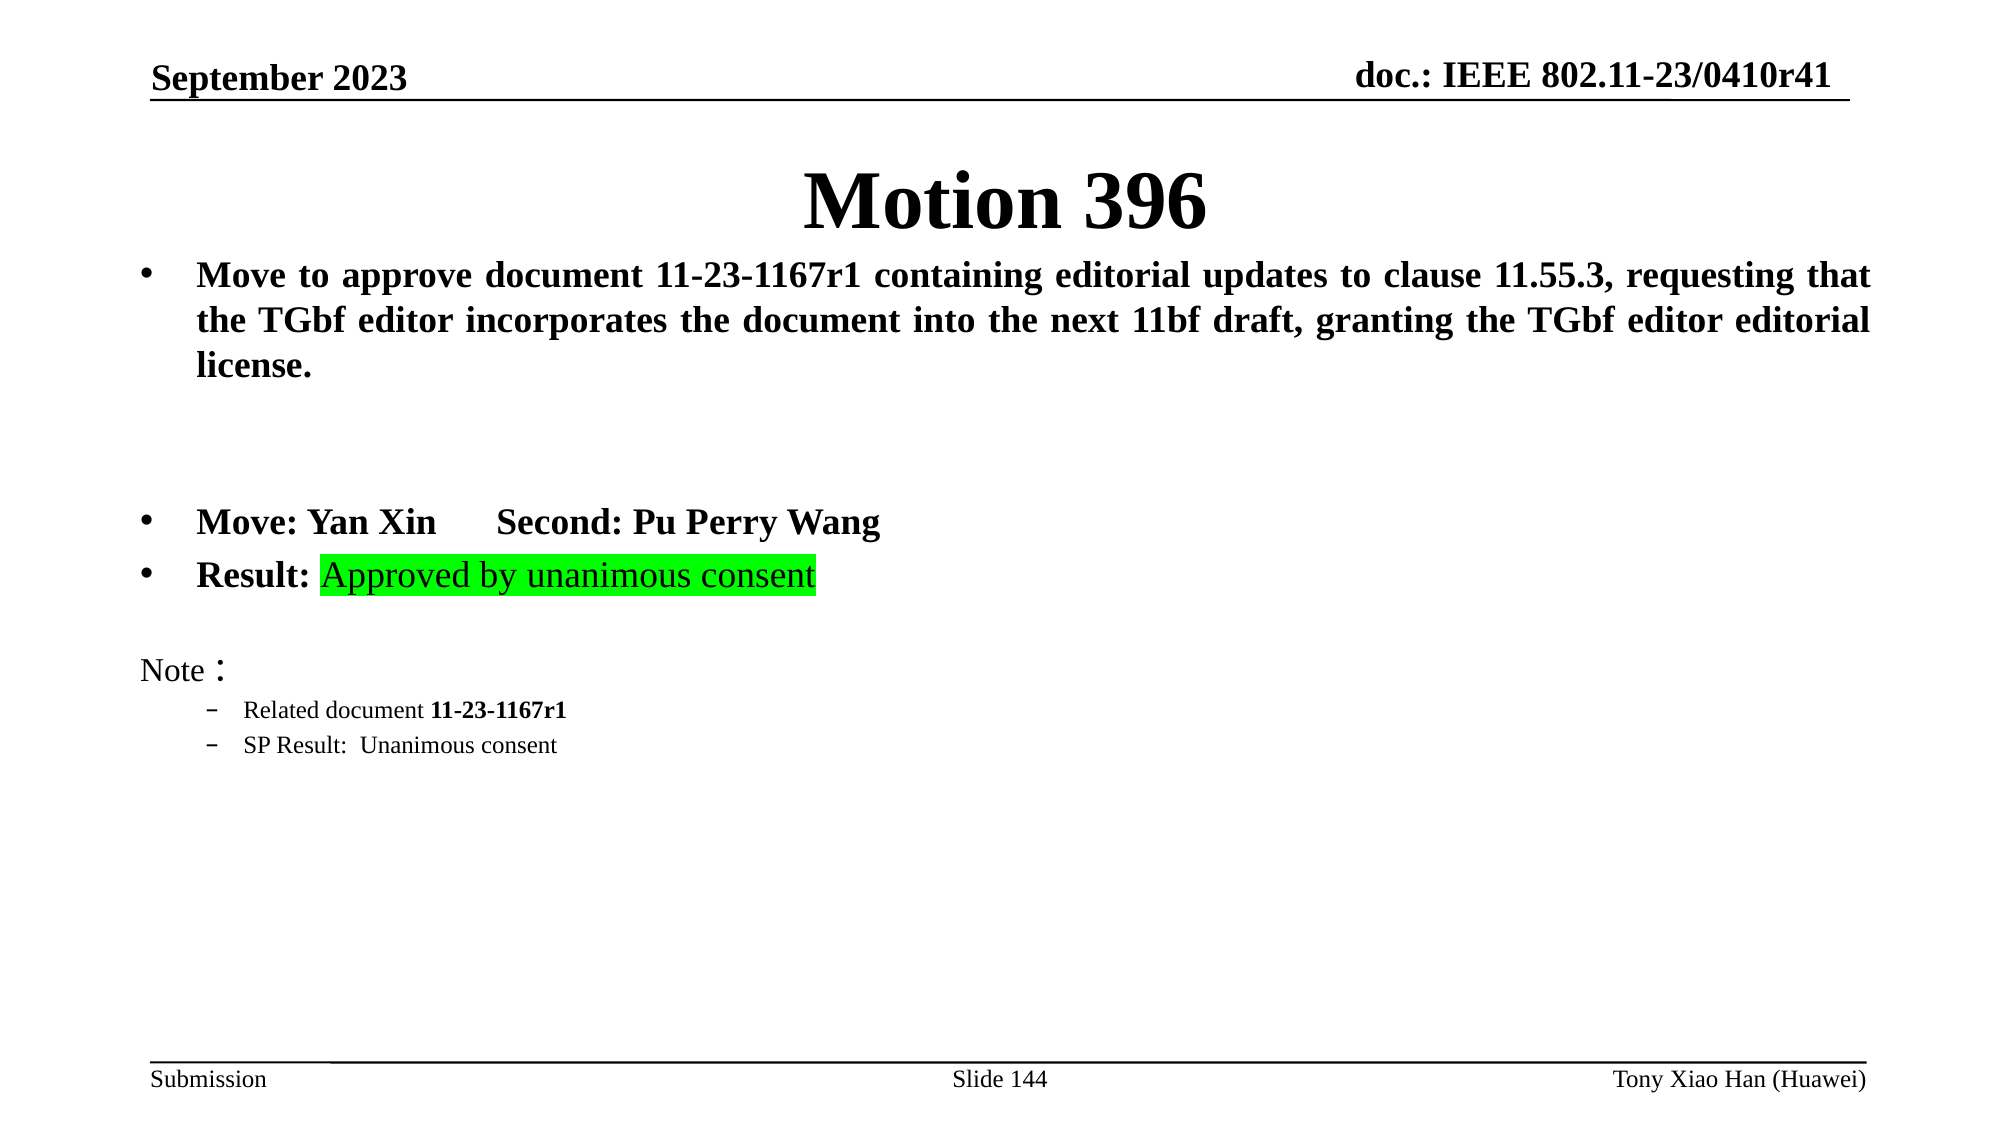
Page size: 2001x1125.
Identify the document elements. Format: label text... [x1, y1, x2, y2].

text_box Motion 396 [368, 137, 1644, 212]
text_box Move to approve document 11-23-1167r1 containing editorial updates to clause 11.55.3, requesting that the TGbf editor incorporates the document into the next 11bf draft, granting the TGbf editor editorial license. Move: Yan Xin Second: Pu Perry Wang Result: Approved by unanimous consent Note： Related document 11-23-1167r1 SP Result: Unanimous consent [125, 212, 1888, 900]
